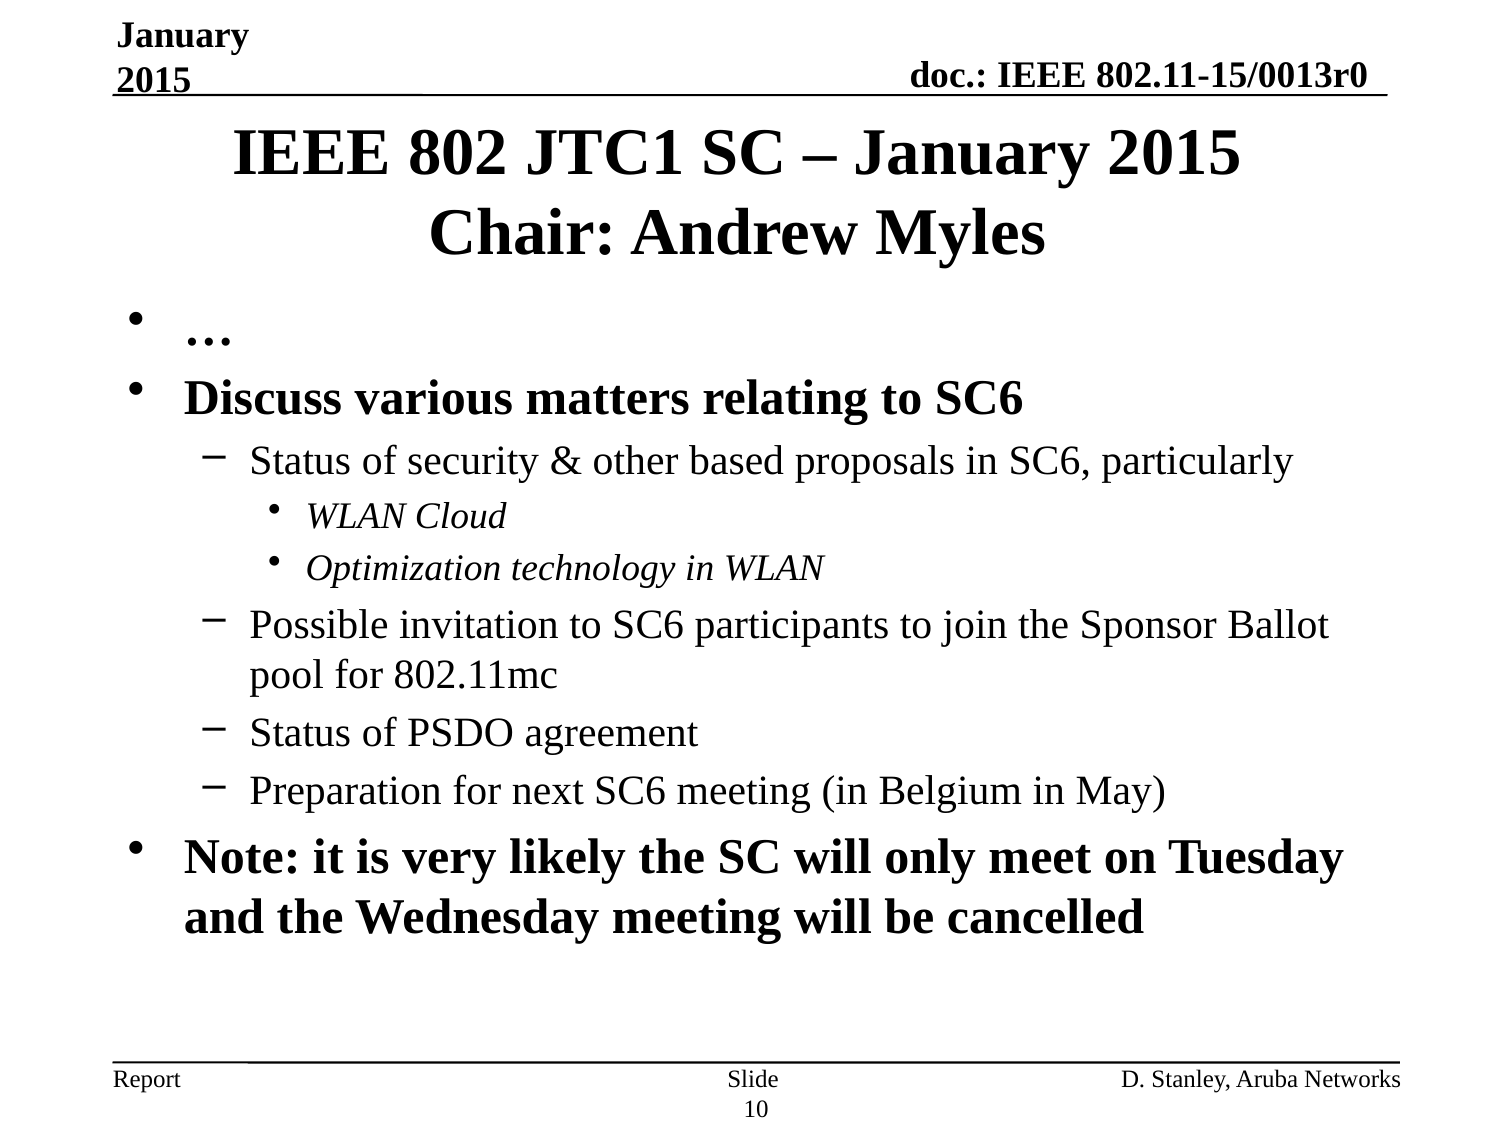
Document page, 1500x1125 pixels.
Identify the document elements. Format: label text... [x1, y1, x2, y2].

title IEEE 802 JTC1 SC – January 2015 Chair: Andrew Myles [99, 99, 1375, 275]
list … Discuss various matters relating to SC6 Status of security & other based proposals in SC6, particularly WLAN Cloud Optimization technology in WLAN Possible invitation to SC6 participants to join the Sponsor Ballot pool for 802.11mc Status of PSDO agreement Preparation for next SC6 meeting (in Belgium in May) Note: it is very likely the SC will only meet on Tuesday and the Wednesday meeting will be cancelled [112, 287, 1388, 963]
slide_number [116, 54, 275, 99]
slide_number Slide 10 [720, 1062, 792, 1093]
footer D. Stanley, Aruba Networks [1034, 1062, 1402, 1093]
